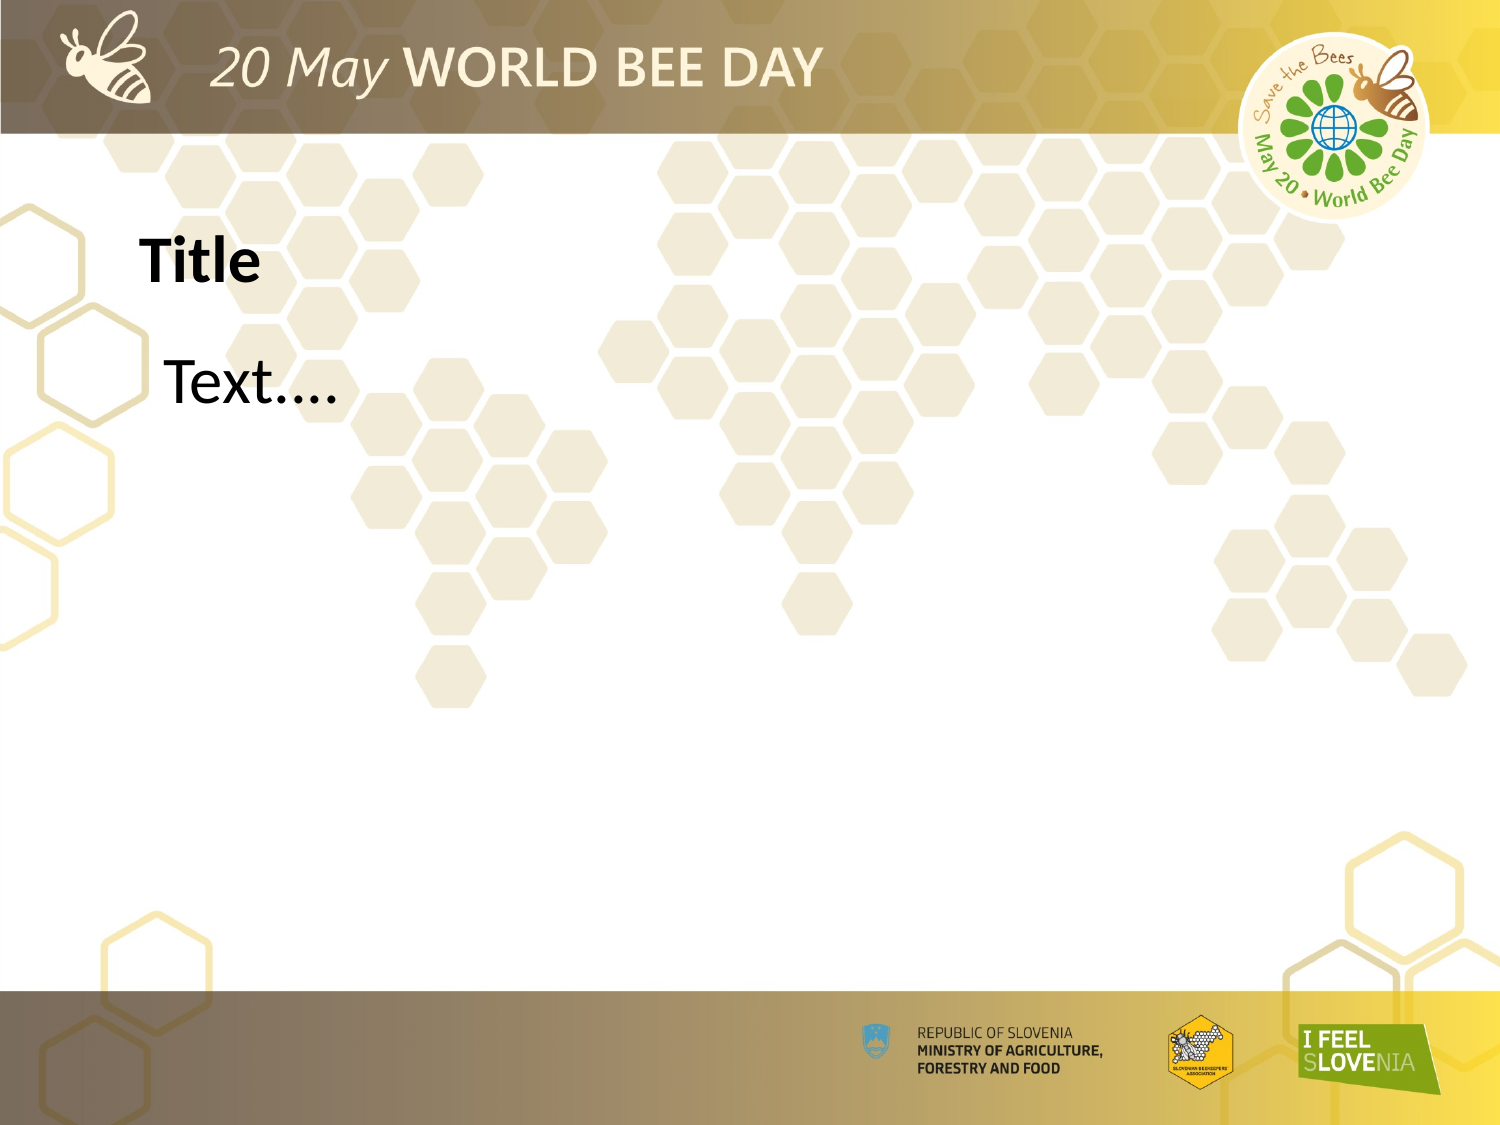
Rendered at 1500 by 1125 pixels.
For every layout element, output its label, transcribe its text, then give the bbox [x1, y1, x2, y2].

text_box Text.... [148, 329, 1425, 424]
picture [0, 0, 1500, 1125]
text_box Title [123, 208, 1400, 303]
